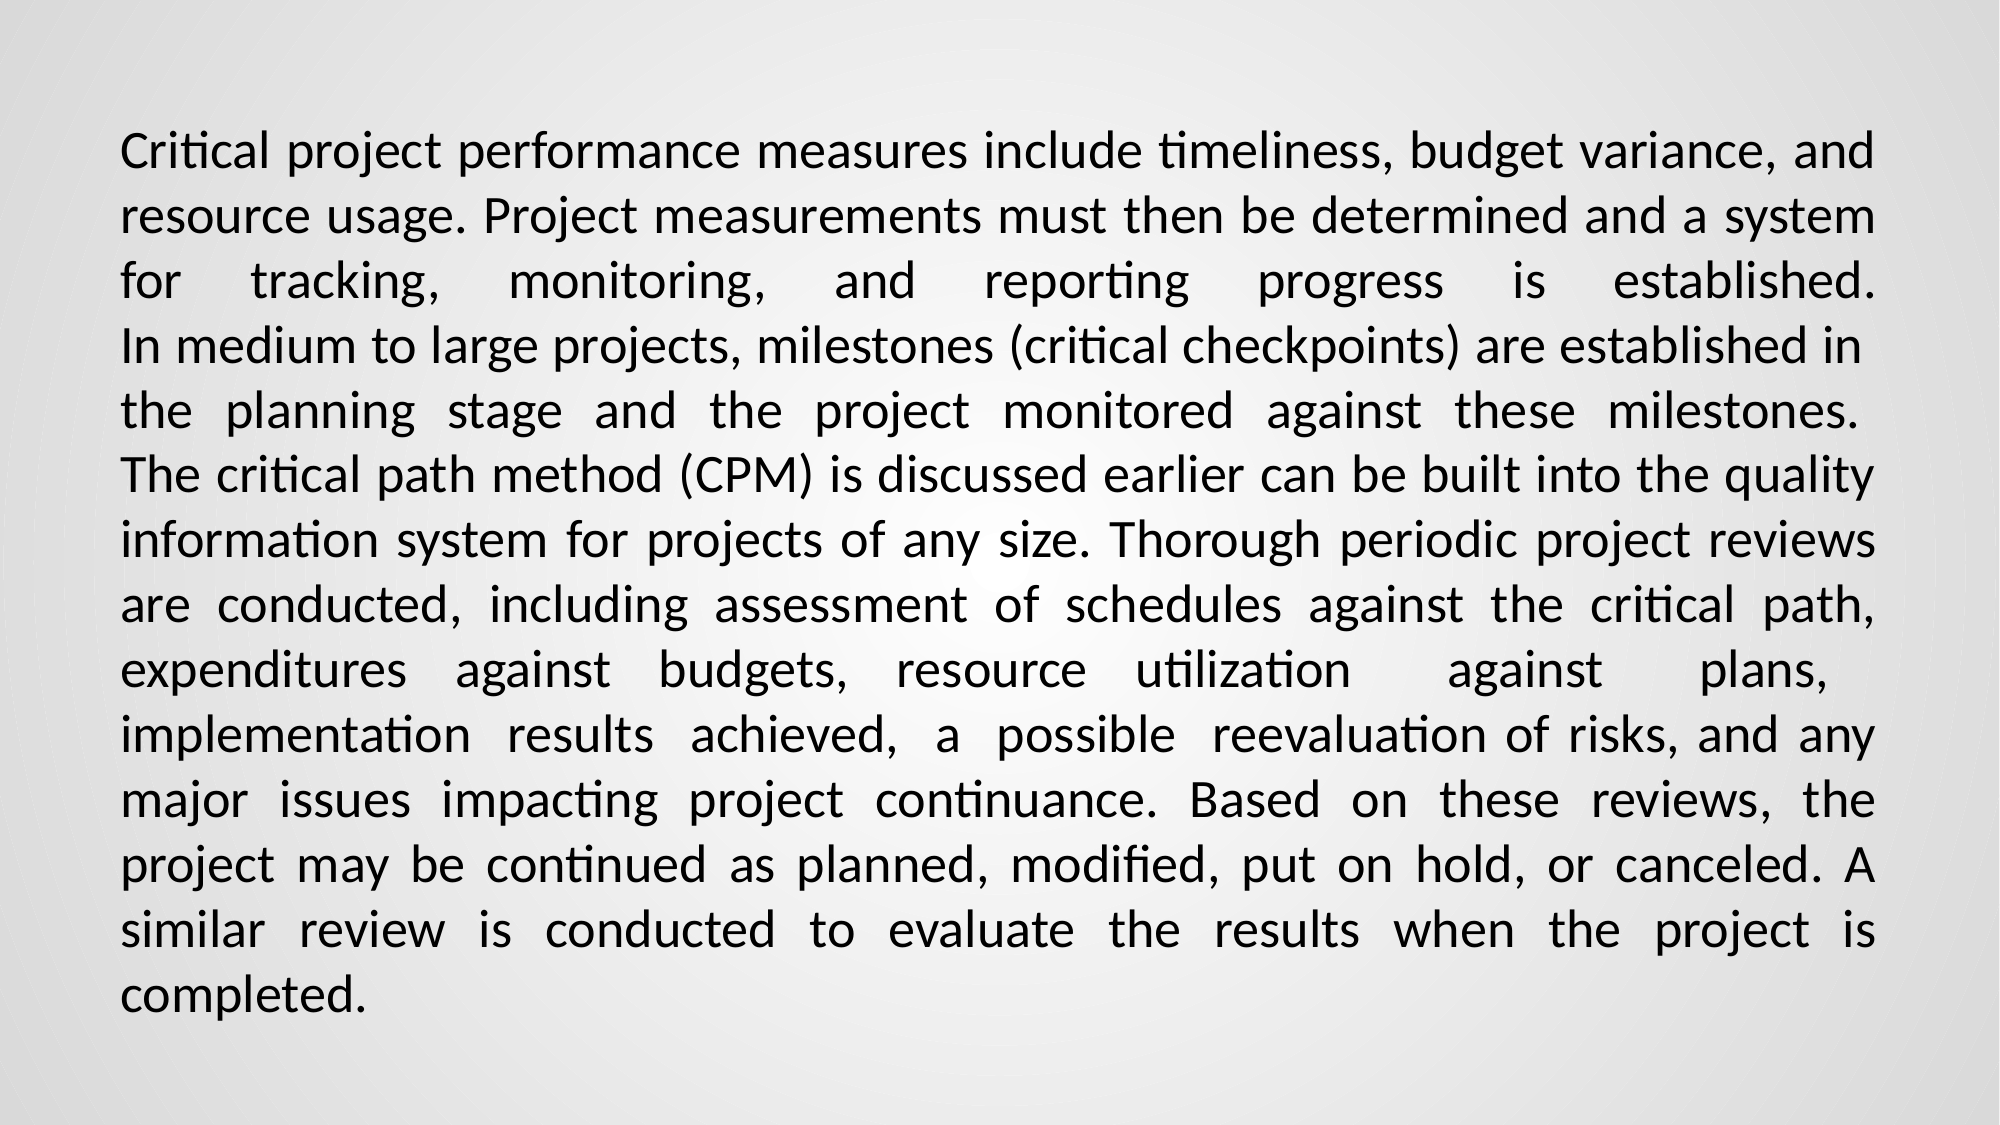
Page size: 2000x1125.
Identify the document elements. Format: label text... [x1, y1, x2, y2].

title Critical project performance measures include timeliness, budget variance, and resource usage. Project measurements must then be determined and a system for tracking, monitoring, and reporting progress is established. In medium to large projects, milestones (critical checkpoints) are established in the planning stage and the project monitored against these milestones. The critical path method (CPM) is discussed earlier can be built into the quality information system for projects of any size. Thorough periodic project reviews are conducted, including assessment of schedules against the critical path, expenditures against budgets, resource utilization against plans, implementation results achieved, a possible reevaluation of risks, and any major issues impacting project continuance. Based on these reviews, the project may be continued as planned, modified, put on hold, or canceled. A similar review is conducted to evaluate the results when the project is completed. [99, 112, 1900, 1025]
